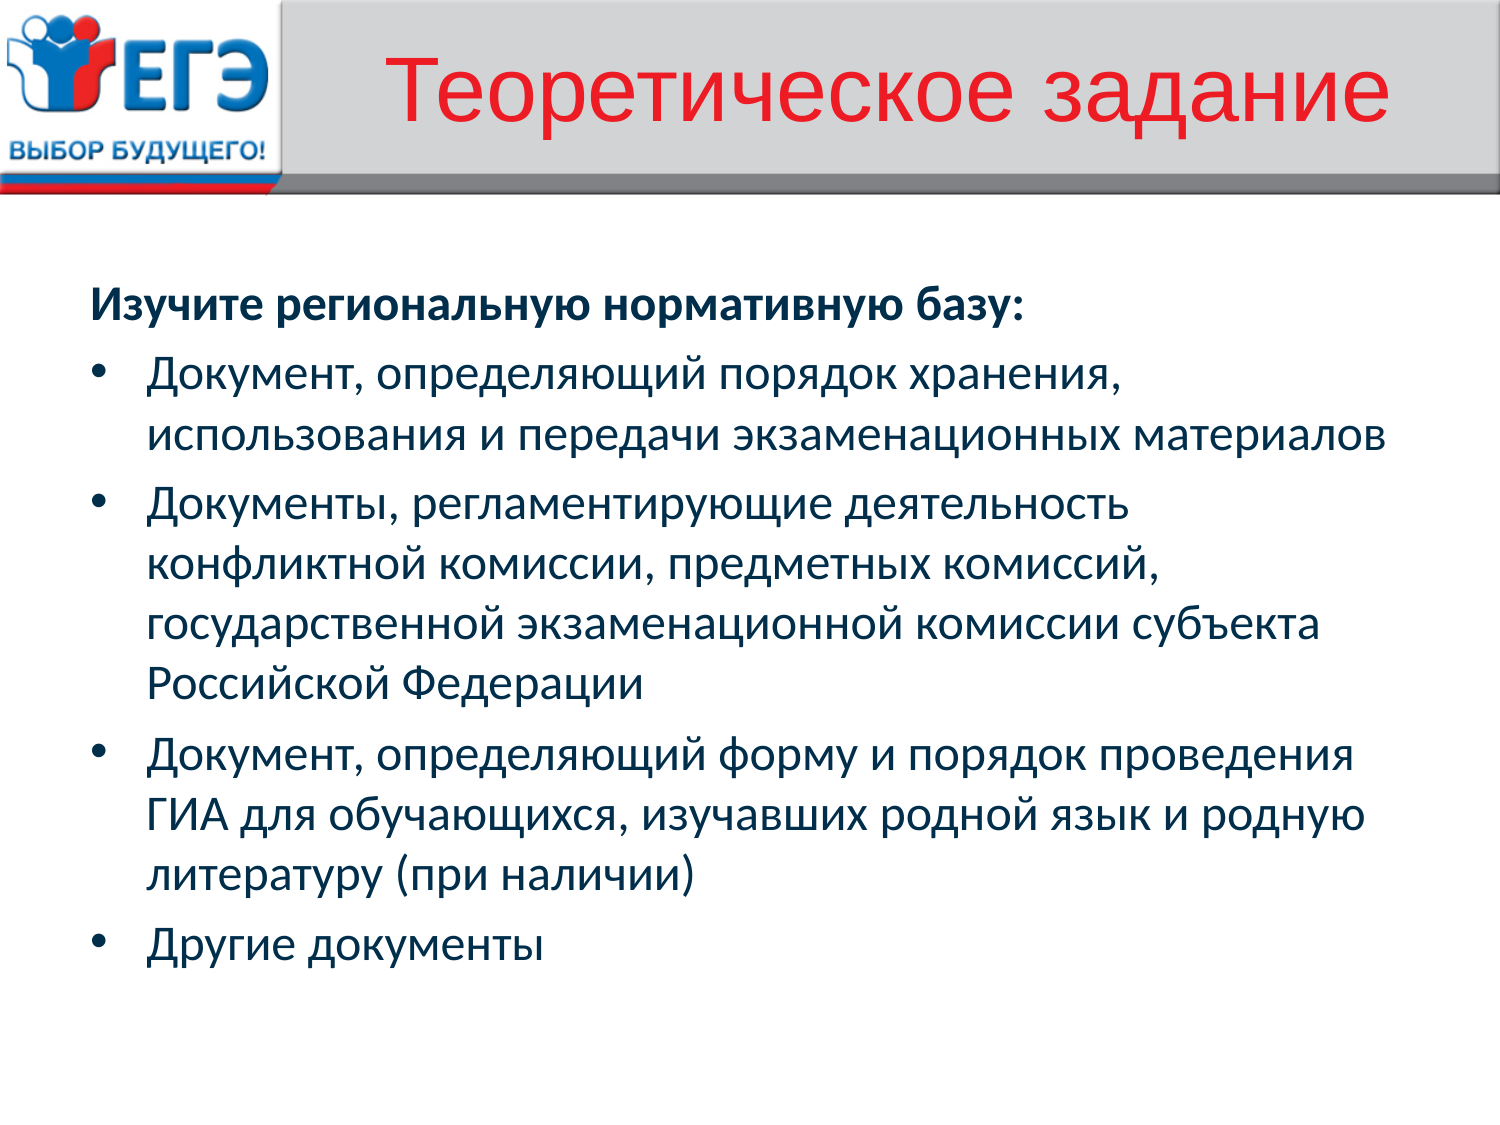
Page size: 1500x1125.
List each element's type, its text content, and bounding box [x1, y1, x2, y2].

title Теоретическое задание [283, 0, 1495, 173]
list Изучите региональную нормативную базу: Документ, определяющий порядок хранения, использования и передачи экзаменационных материалов Документы, регламентирующие деятельность конфликтной комиссии, предметных комиссий, государственной экзаменационной комиссии субъекта Российской Федерации Документ, определяющий форму и порядок проведения ГИА для обучающихся, изучавших родной язык и родную литературу (при наличии) Другие документы [75, 262, 1425, 1005]
picture [0, 0, 1500, 1125]
